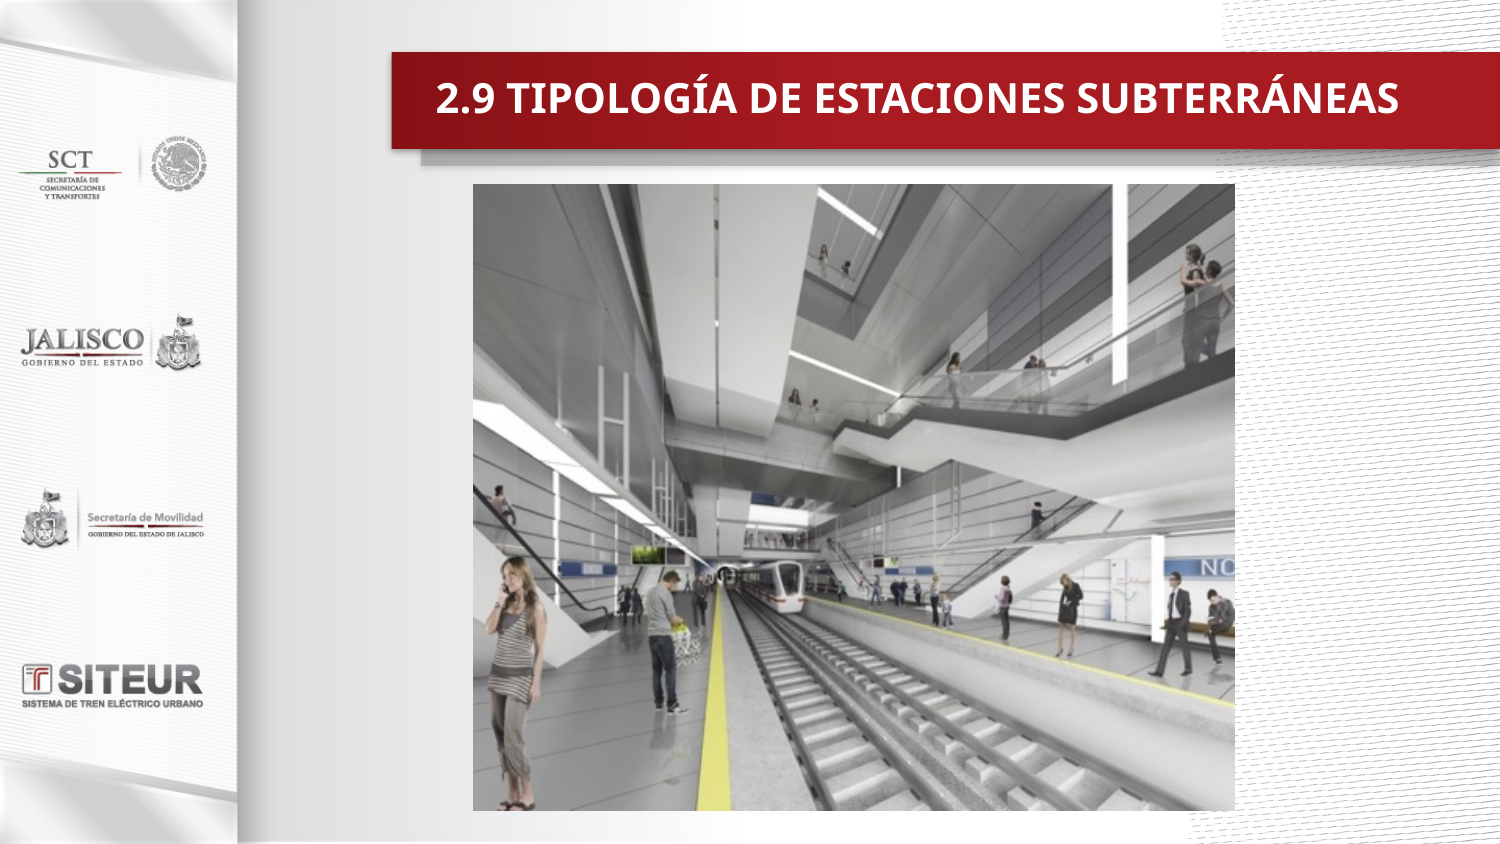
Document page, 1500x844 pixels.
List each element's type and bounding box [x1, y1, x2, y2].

text_box [391, 51, 1500, 167]
picture [0, 0, 1500, 844]
